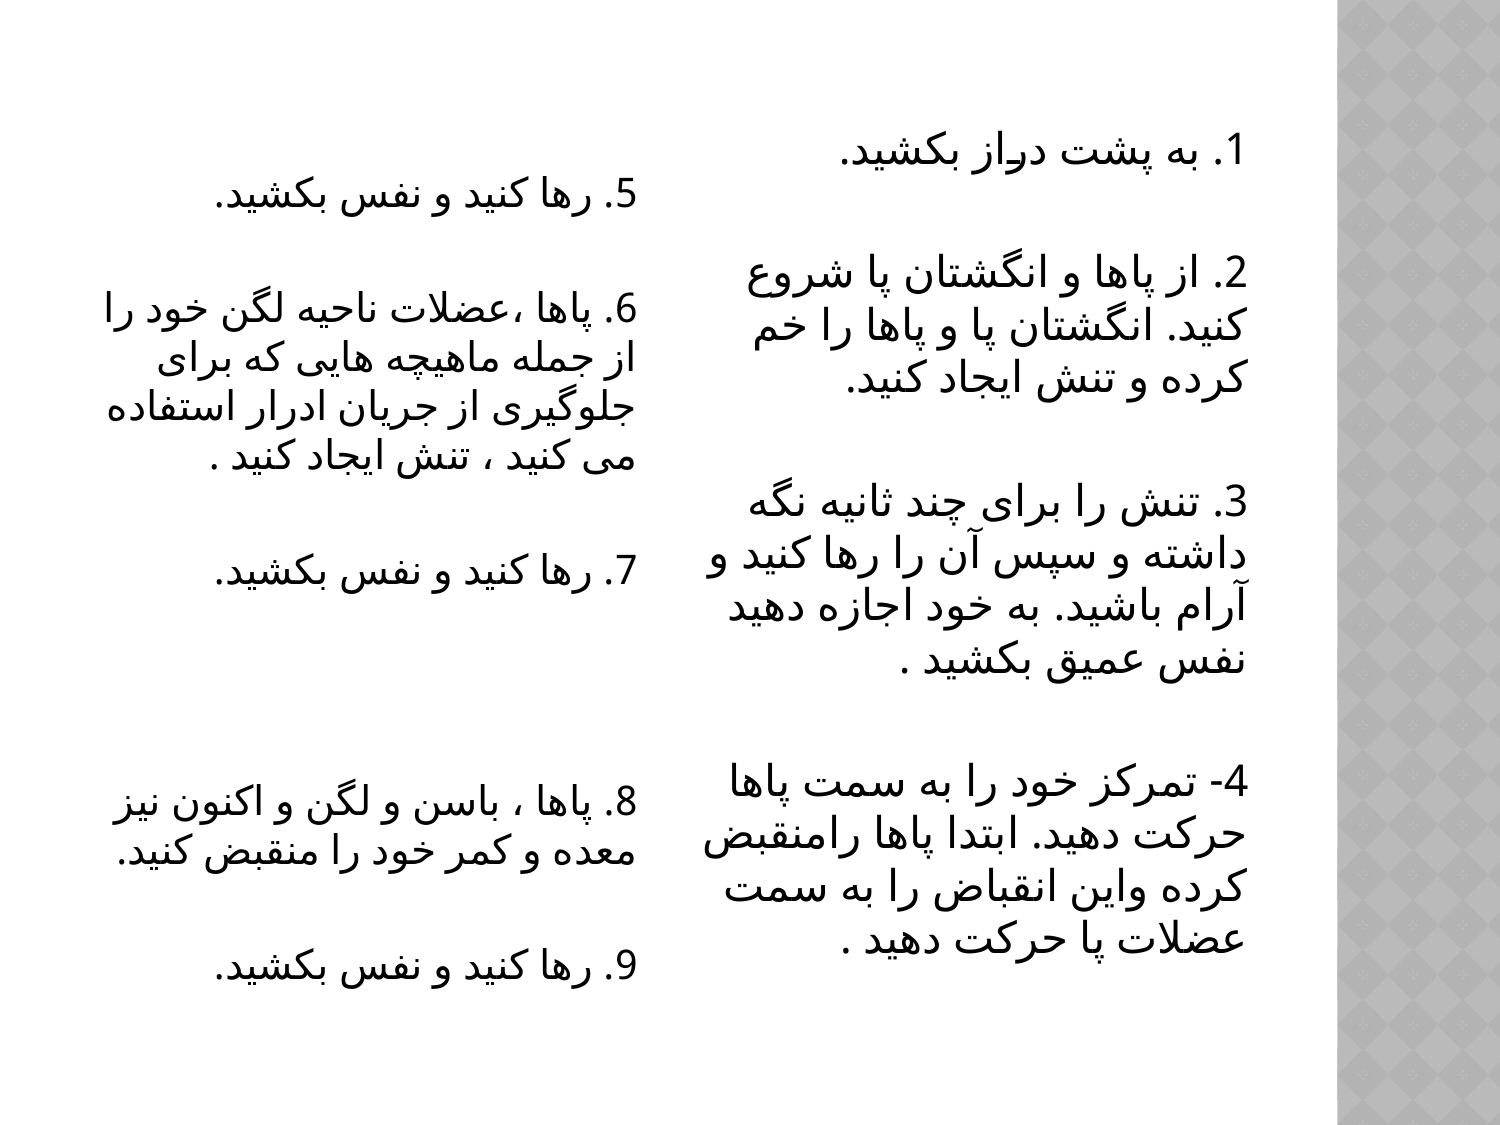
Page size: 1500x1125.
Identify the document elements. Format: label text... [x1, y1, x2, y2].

list 1. به پشت دراز بکشید. 2. از پاها و انگشتان پا شروع کنید. انگشتان پا و پاها را خم کرده و تنش ایجاد کنید. 3. تنش را برای چند ثانیه نگه داشته و سپس آن را رها کنید و آرام باشید. به خود اجازه دهید نفس عمیق بکشید . 4- تمرکز خود را به سمت پاها حرکت دهید. ابتدا پاها رامنقبض کرده واین انقباض را به سمت عضلات پا حرکت دهید . [685, 113, 1263, 1005]
list 5. رها کنید و نفس بکشید. 6. پاها ،عضلات ناحیه لگن خود را از جمله ماهیچه هایی که برای جلوگیری از جریان ادرار استفاده می کنید ، تنش ایجاد کنید . 7. رها کنید و نفس بکشید. 8. پاها ، باسن و لگن و اکنون نیز معده و کمر خود را منقبض کنید. 9. رها کنید و نفس بکشید. [75, 101, 653, 1005]
